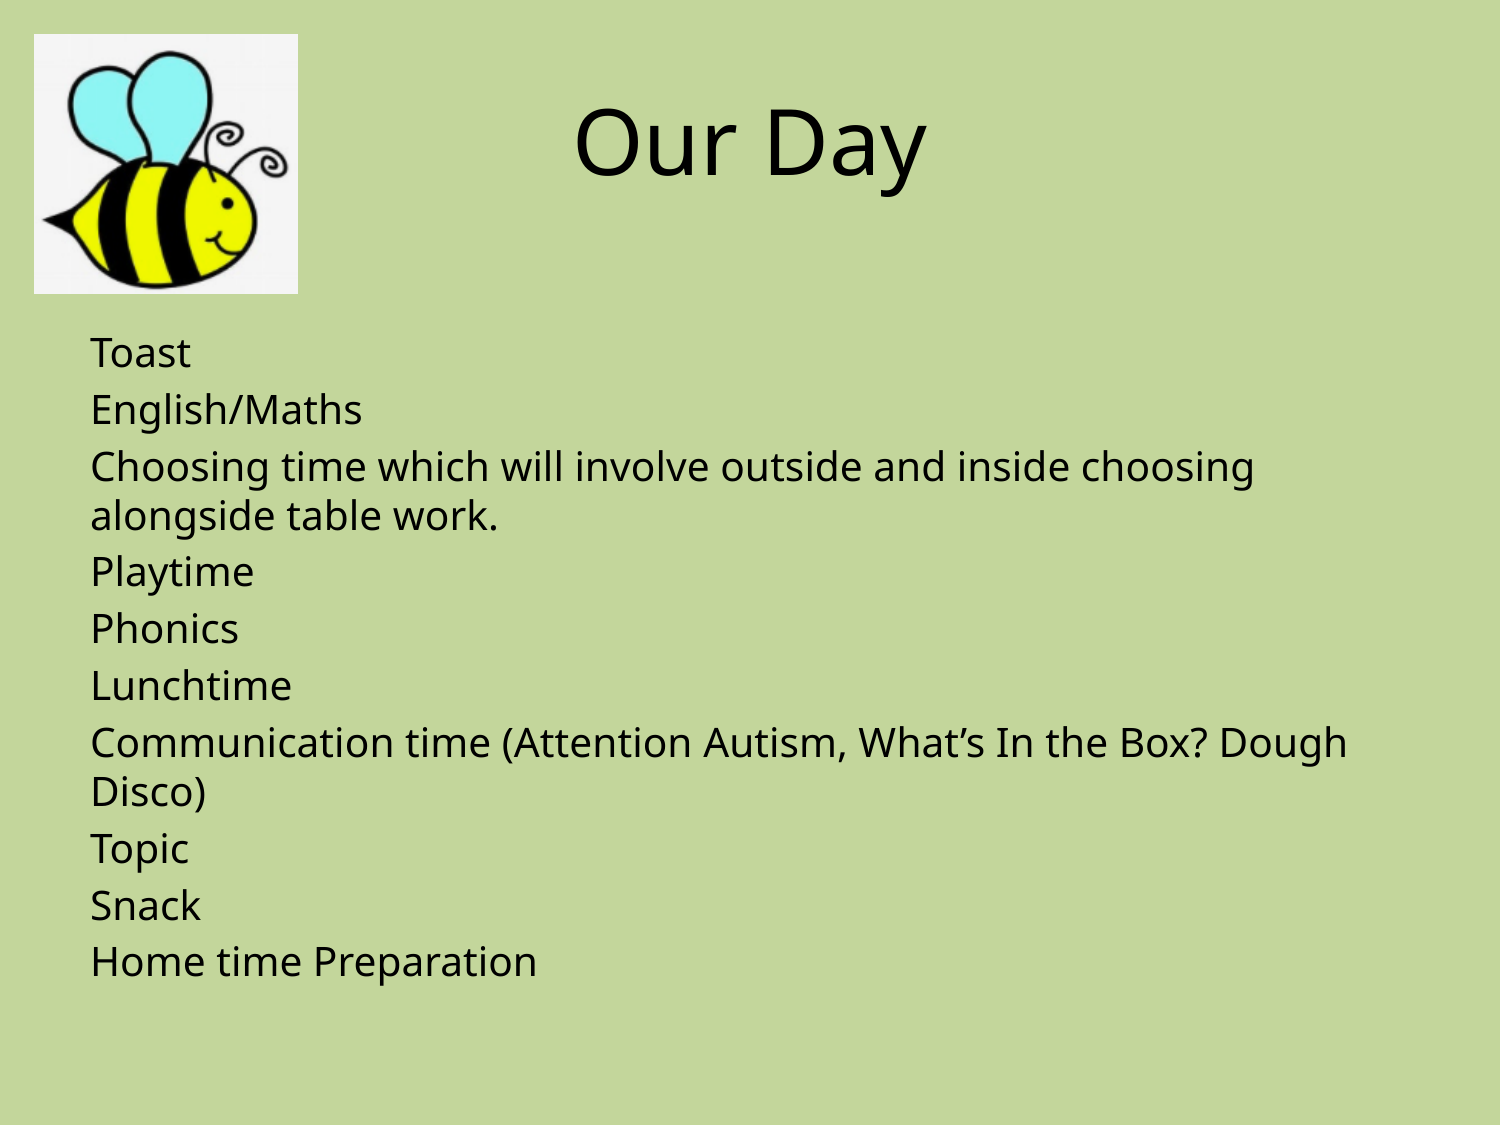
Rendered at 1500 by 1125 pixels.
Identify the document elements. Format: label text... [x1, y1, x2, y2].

list Toast English/Maths Choosing time which will involve outside and inside choosing alongside table work. Playtime Phonics Lunchtime Communication time (Attention Autism, What’s In the Box? Dough Disco) Topic Snack Home time Preparation [75, 262, 1425, 1005]
picture [34, 34, 298, 294]
title Our Day [302, 45, 1425, 233]
